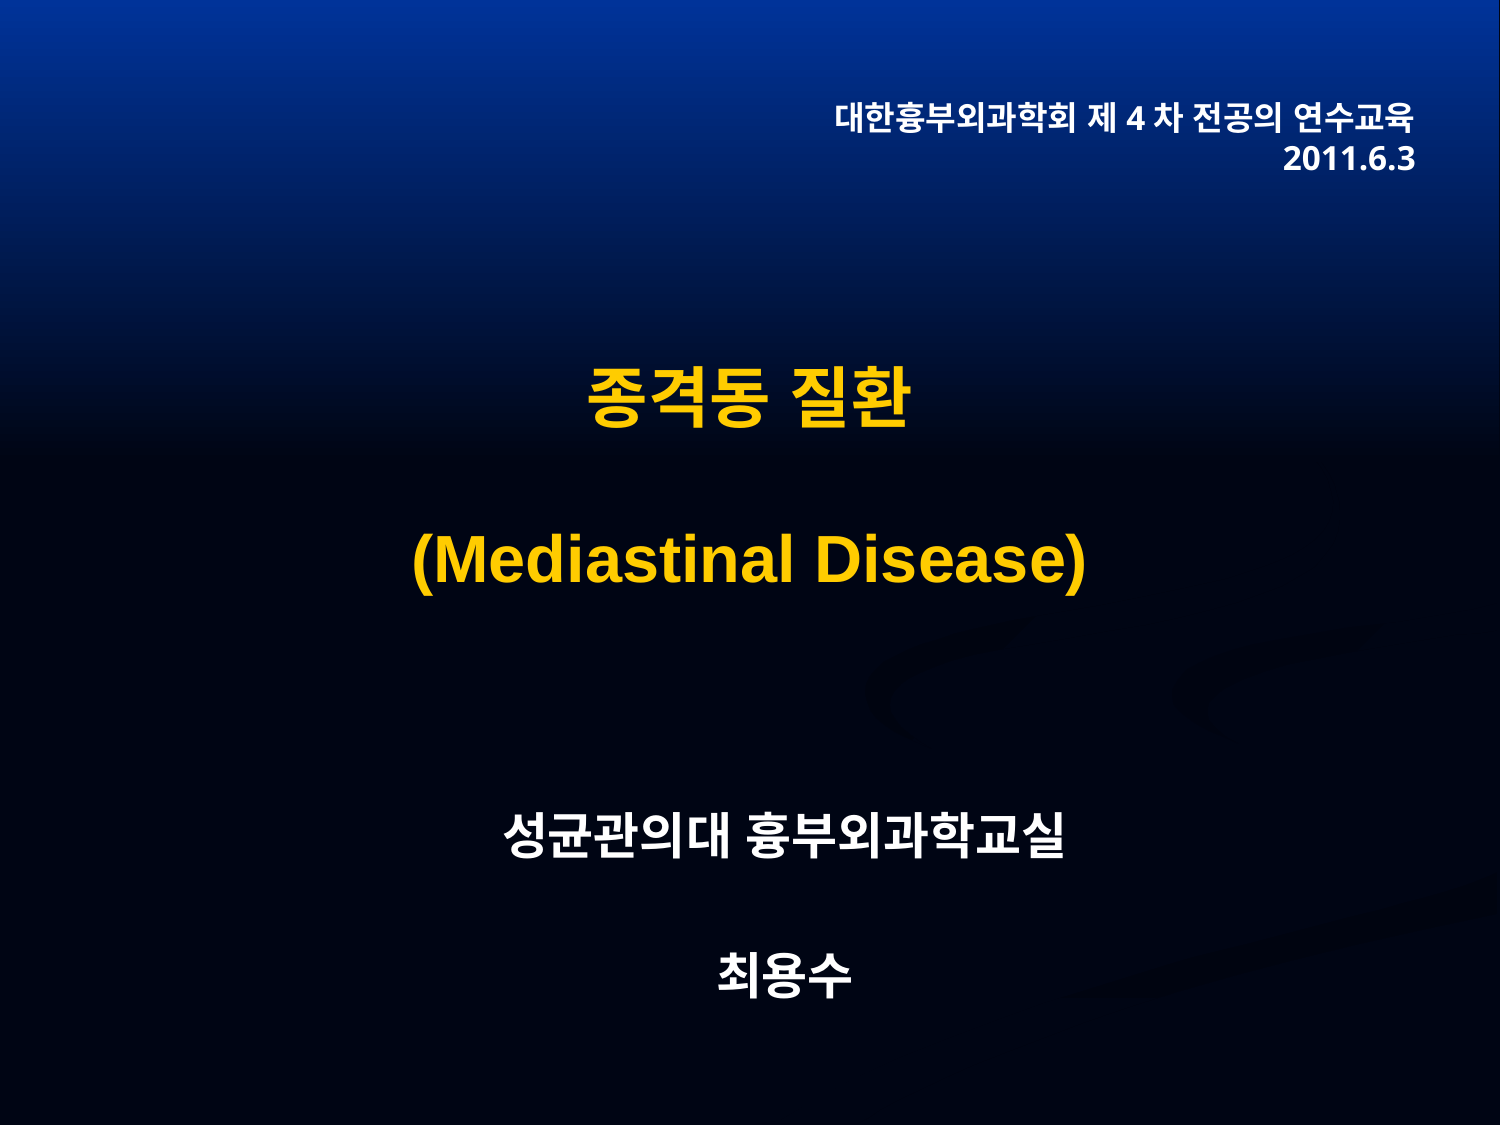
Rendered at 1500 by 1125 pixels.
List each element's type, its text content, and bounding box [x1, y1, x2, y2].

text_box 대한흉부외과학회 제4차 전공의 연수교육 2011.6.3 [819, 89, 1431, 185]
subtitle 성균관의대 흉부외과학교실 최용수 [222, 796, 1348, 1010]
title 종격동 질환 (Mediastinal Disease) [112, 262, 1388, 610]
